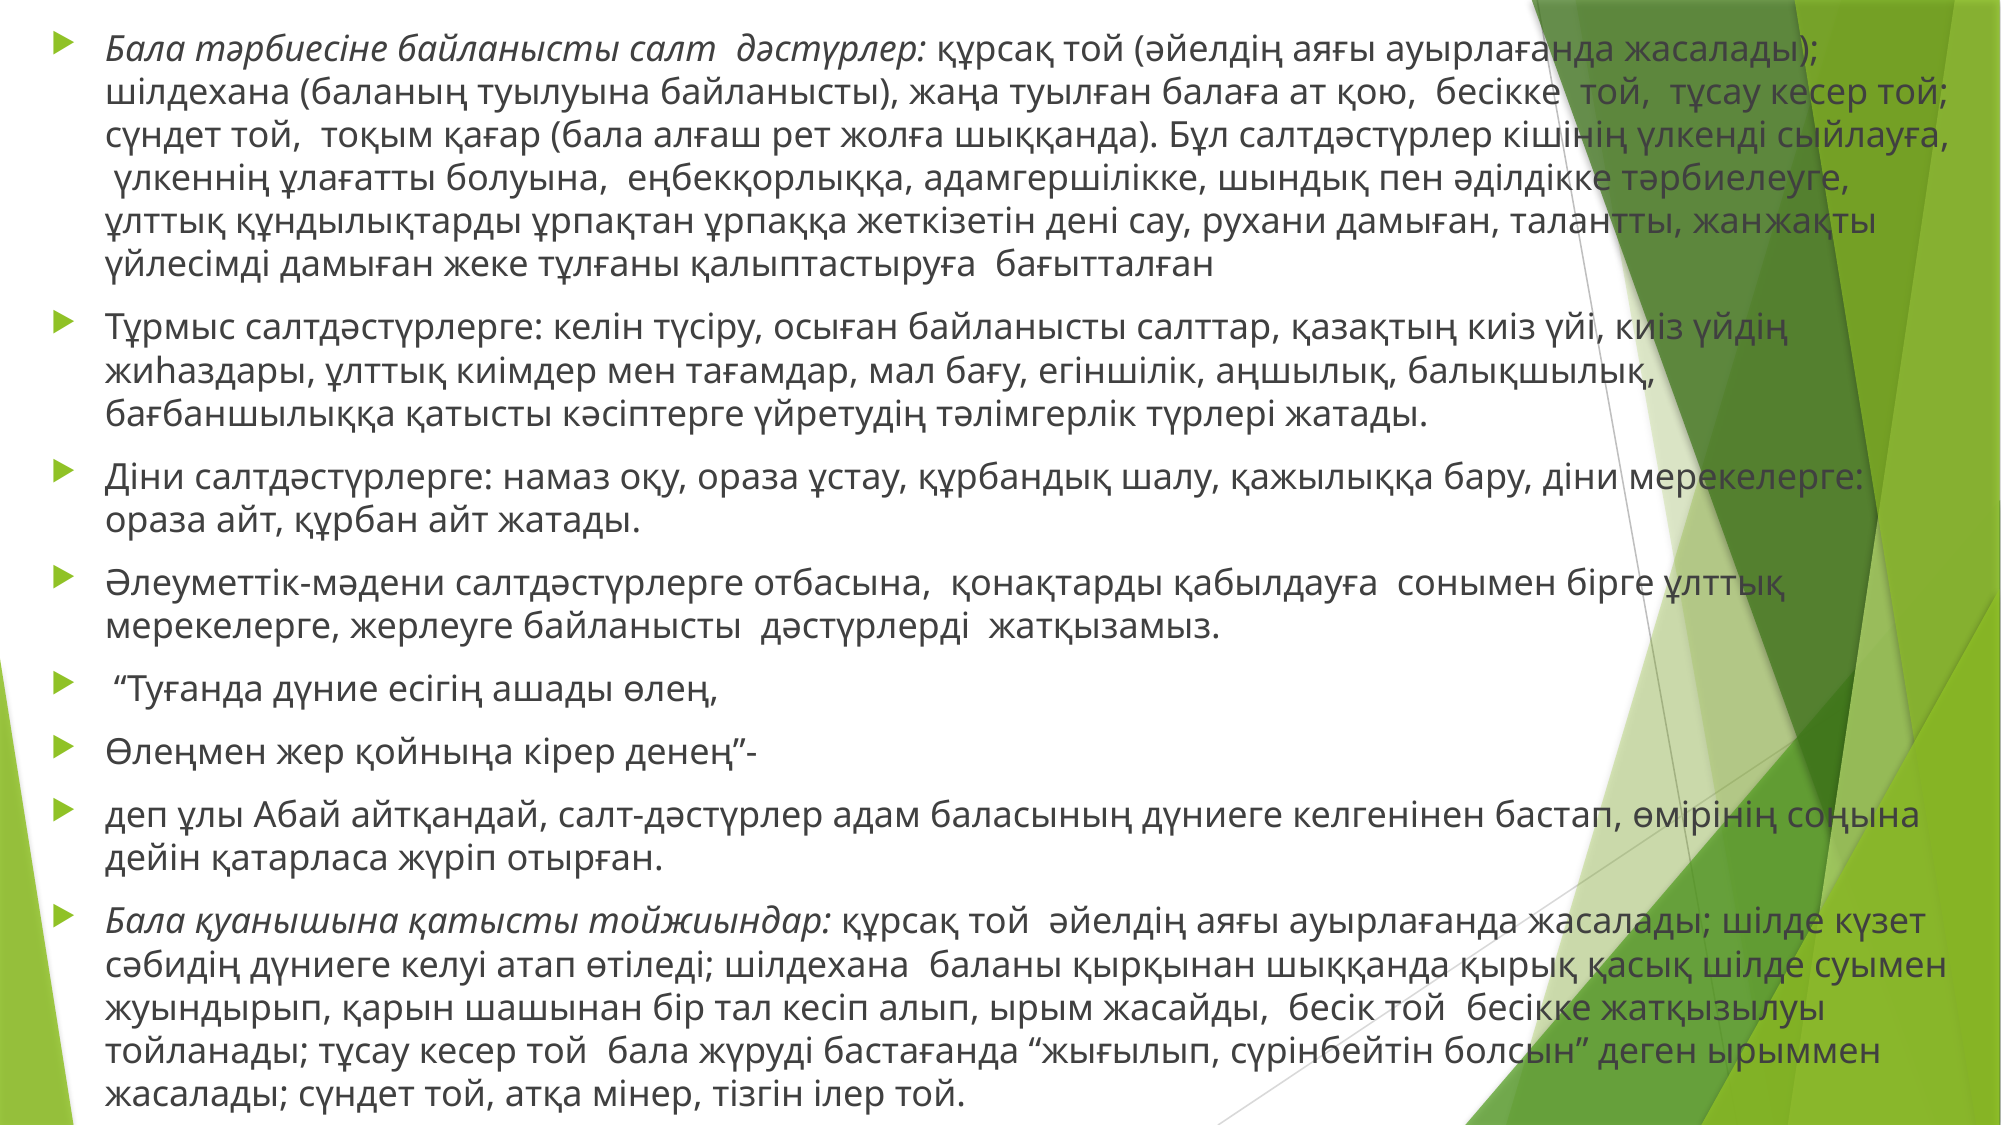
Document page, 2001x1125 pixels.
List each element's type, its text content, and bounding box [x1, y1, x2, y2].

list Бала тәрбиесіне байланысты салт ­ дәстүрлер: құрсақ той (әйелдің аяғы ауырлағанда жасалады); шілдехана (баланың туылуына байланысты), жаңа туылған балаға ат қою, бесікке той, тұсау кесер той; сүндет той, тоқым қағар (бала алғаш рет жолға шыққанда). Бұл салт­дәстүрлер кішінің үлкенді сыйлауға, үлкеннің ұлағатты болуына, еңбекқорлыққа, адамгершілікке, шындық пен әділдікке тәрбиелеуге, ұлттық құндылықтарды ұрпақтан ұрпаққа жеткізетін дені сау, рухани дамыған, талантты, жан­жақты үйлесімді дамыған жеке тұлғаны қалыптастыруға бағытталған Тұрмыс салт­дәстүрлерге: келін түсіру, осыған байланысты салттар, қазақтың киіз үйі, киіз үйдің жиһаздары, ұлттық киімдер мен тағамдар, мал бағу, егіншілік, аңшылық, балықшылық, бағбаншылыққа қатысты кәсіптерге үйретудің тәлімгерлік түрлері жатады. Діни салт­дәстүрлерге: намаз оқу, ораза ұстау, құрбандық шалу, қажылыққа бару, діни мерекелерге: ораза айт, құрбан айт жатады. Әлеуметтік-мәдени салт­дәстүрлерге отбасына, қонақтарды қабылдауға сонымен бірге ұлттық мерекелерге, жерлеуге байланысты дәстүрлерді жатқызамыз. “Туғанда дүние есігің ашады өлең, Өлеңмен жер қойныңа кірер денең”- деп ұлы Абай айтқандай, салт-дәстүрлер адам баласының дүниеге келгенінен бастап, өмірінің соңына дейін қатарласа жүріп отырған. Бала қуанышына қатысты той­жиындар: құрсақ той ­ әйелдің аяғы ауырлағанда жасалады; шілде күзет ­ сәбидің дүниеге келуі атап өтіледі; шілдехана ­ баланы қырқынан шыққанда қырық қасық шілде суымен жуындырып, қарын шашынан бір тал кесіп алып, ырым жасайды, бесік той ­ бесікке жатқызылуы тойланады; тұсау кесер той ­ бала жүруді бастағанда “жығылып, сүрінбейтін болсын” деген ырыммен жасалады; сүндет той, атқа мінер, тізгін ілер той. [35, 17, 1973, 1125]
